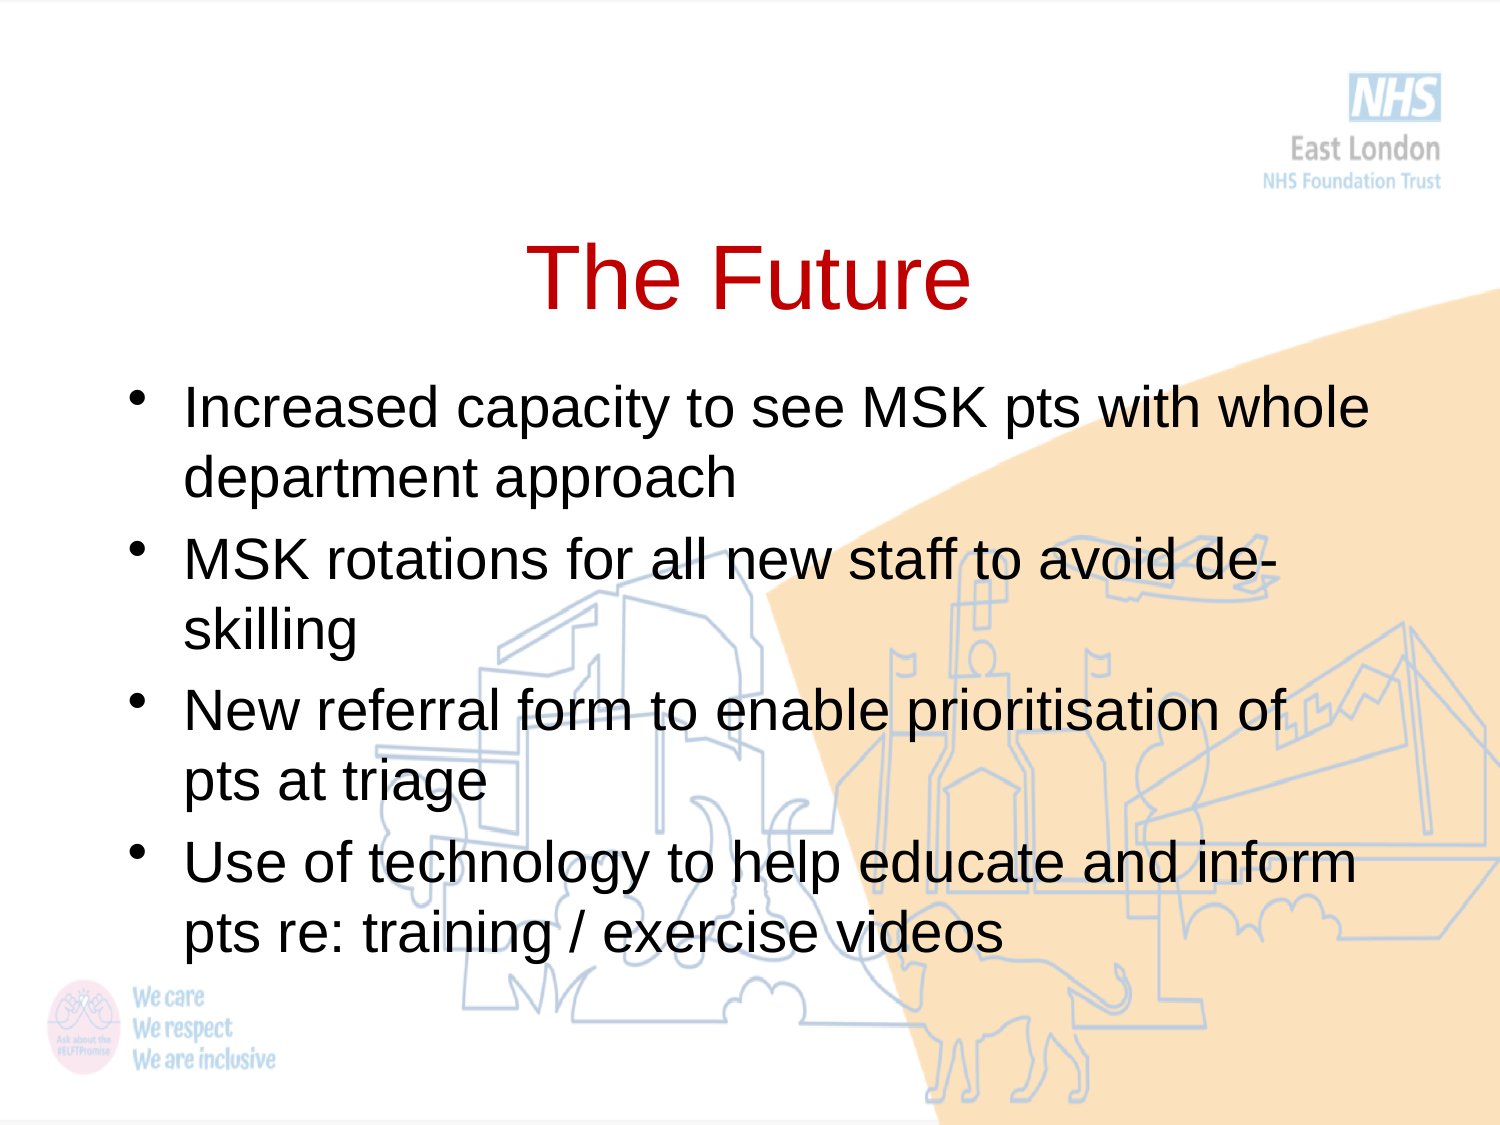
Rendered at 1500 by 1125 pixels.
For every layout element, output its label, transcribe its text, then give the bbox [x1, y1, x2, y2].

list Increased capacity to see MSK pts with whole department approach MSK rotations for all new staff to avoid de-skilling New referral form to enable prioritisation of pts at triage Use of technology to help educate and inform pts re: training / exercise videos [112, 361, 1388, 1000]
title The Future [112, 196, 1388, 350]
